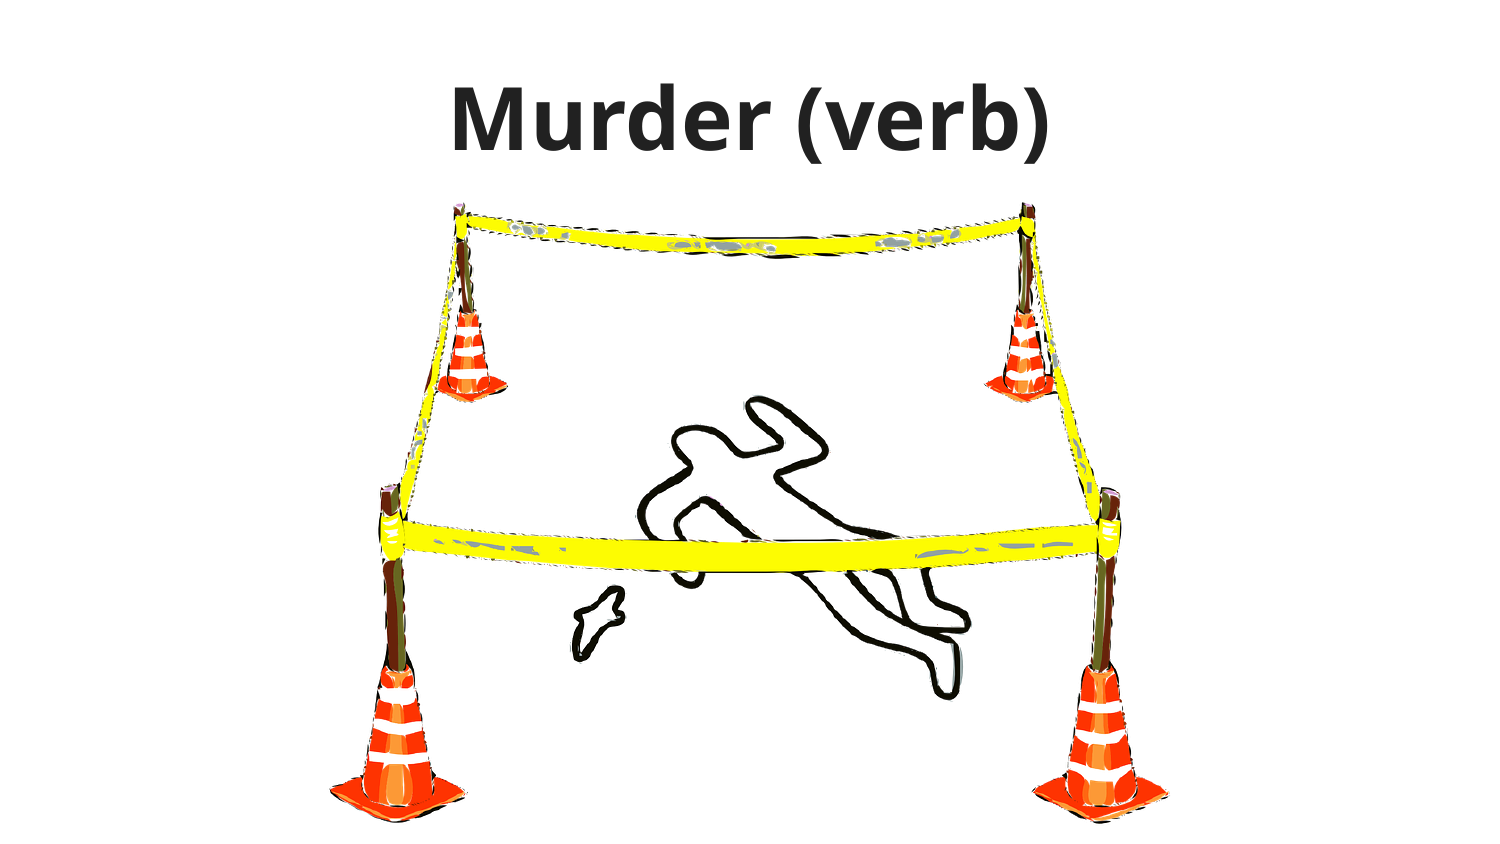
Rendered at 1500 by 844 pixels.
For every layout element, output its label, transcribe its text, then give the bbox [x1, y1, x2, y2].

title Murder (verb) [51, 48, 1449, 180]
picture [322, 201, 1178, 844]
